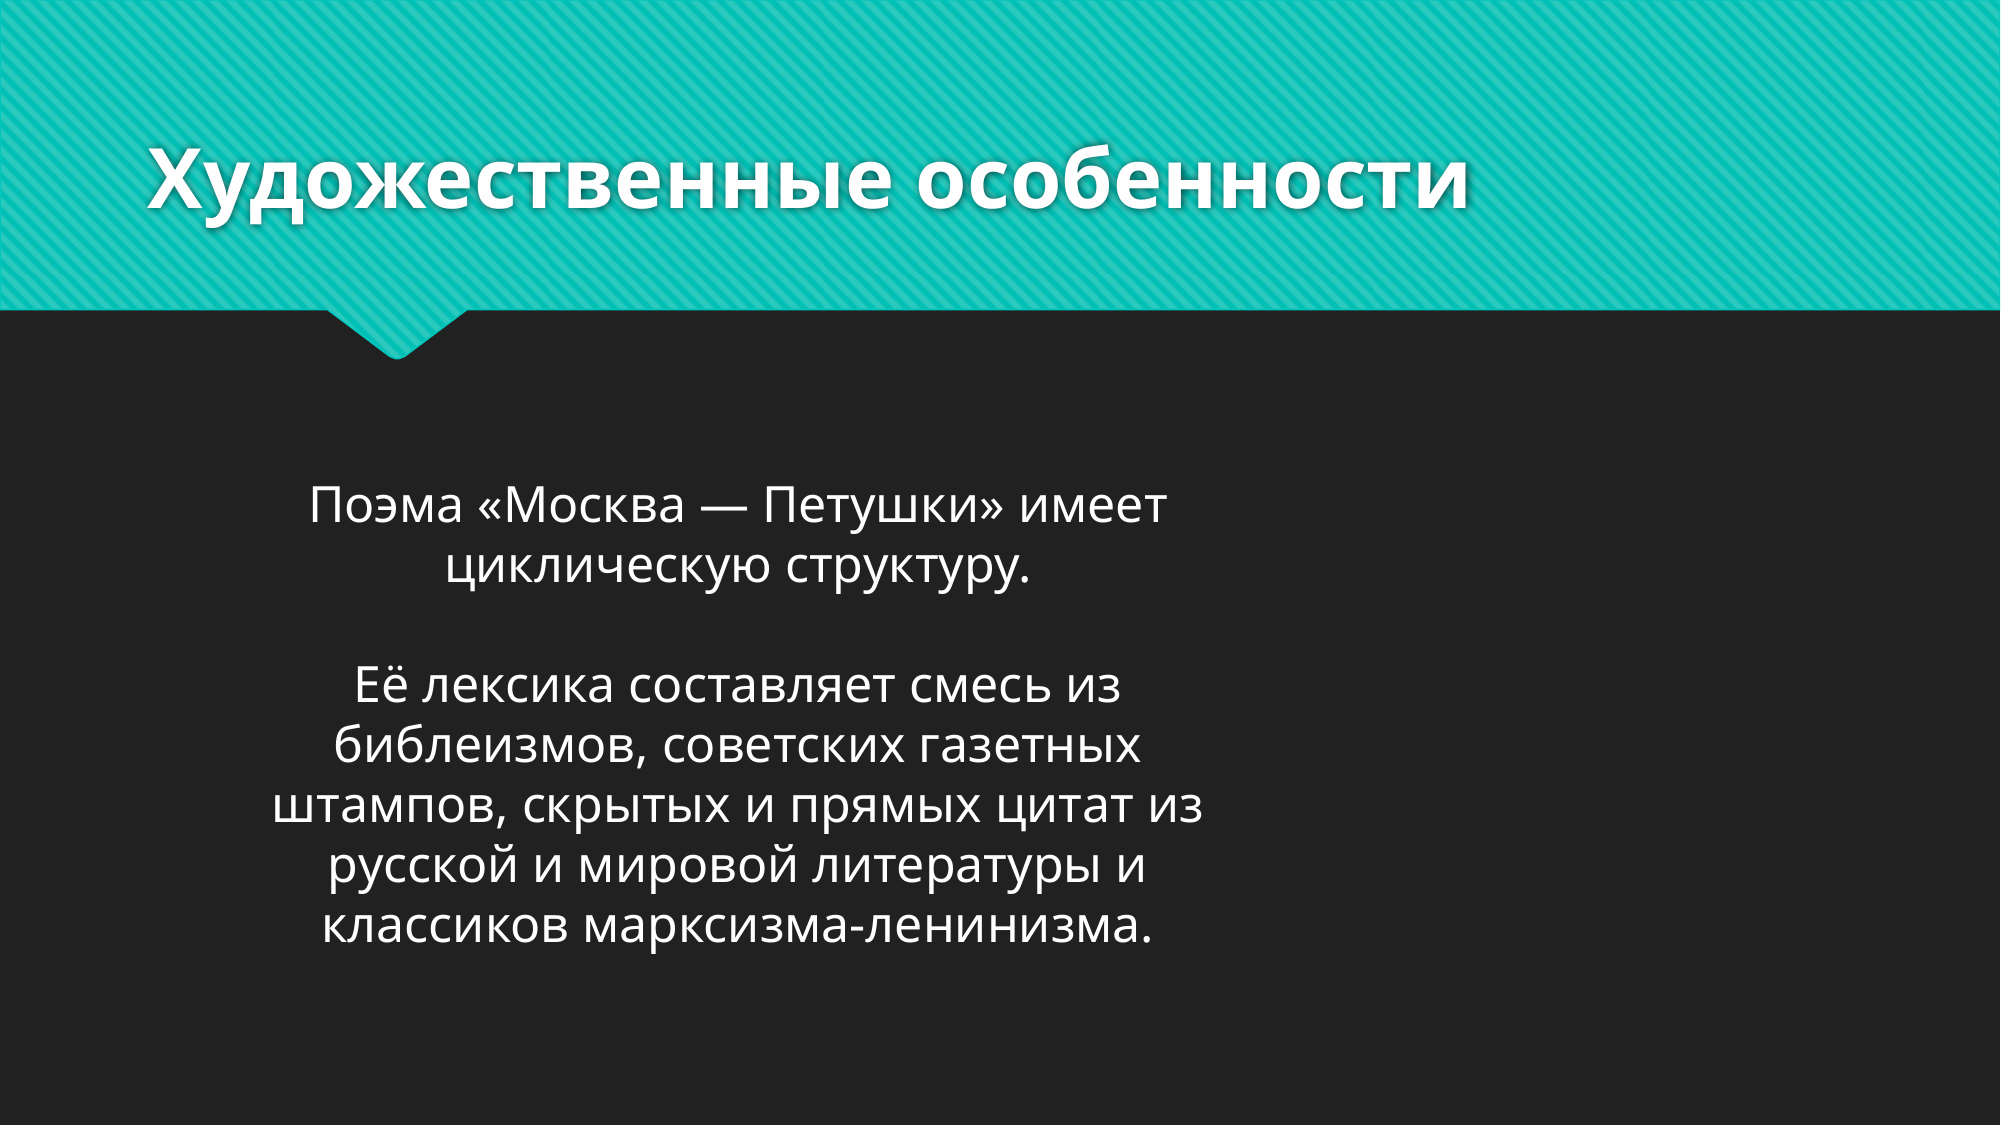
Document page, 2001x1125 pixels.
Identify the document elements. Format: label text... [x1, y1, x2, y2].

title Художественные особенности [132, 73, 1868, 233]
text_box Поэма «Москва — Петушки» имеет циклическую структуру. Её лексика составляет смесь из библеизмов, советских газетных штампов, скрытых и прямых цитат из русской и мировой литературы и классиков марксизма-ленинизма. [238, 465, 1238, 960]
